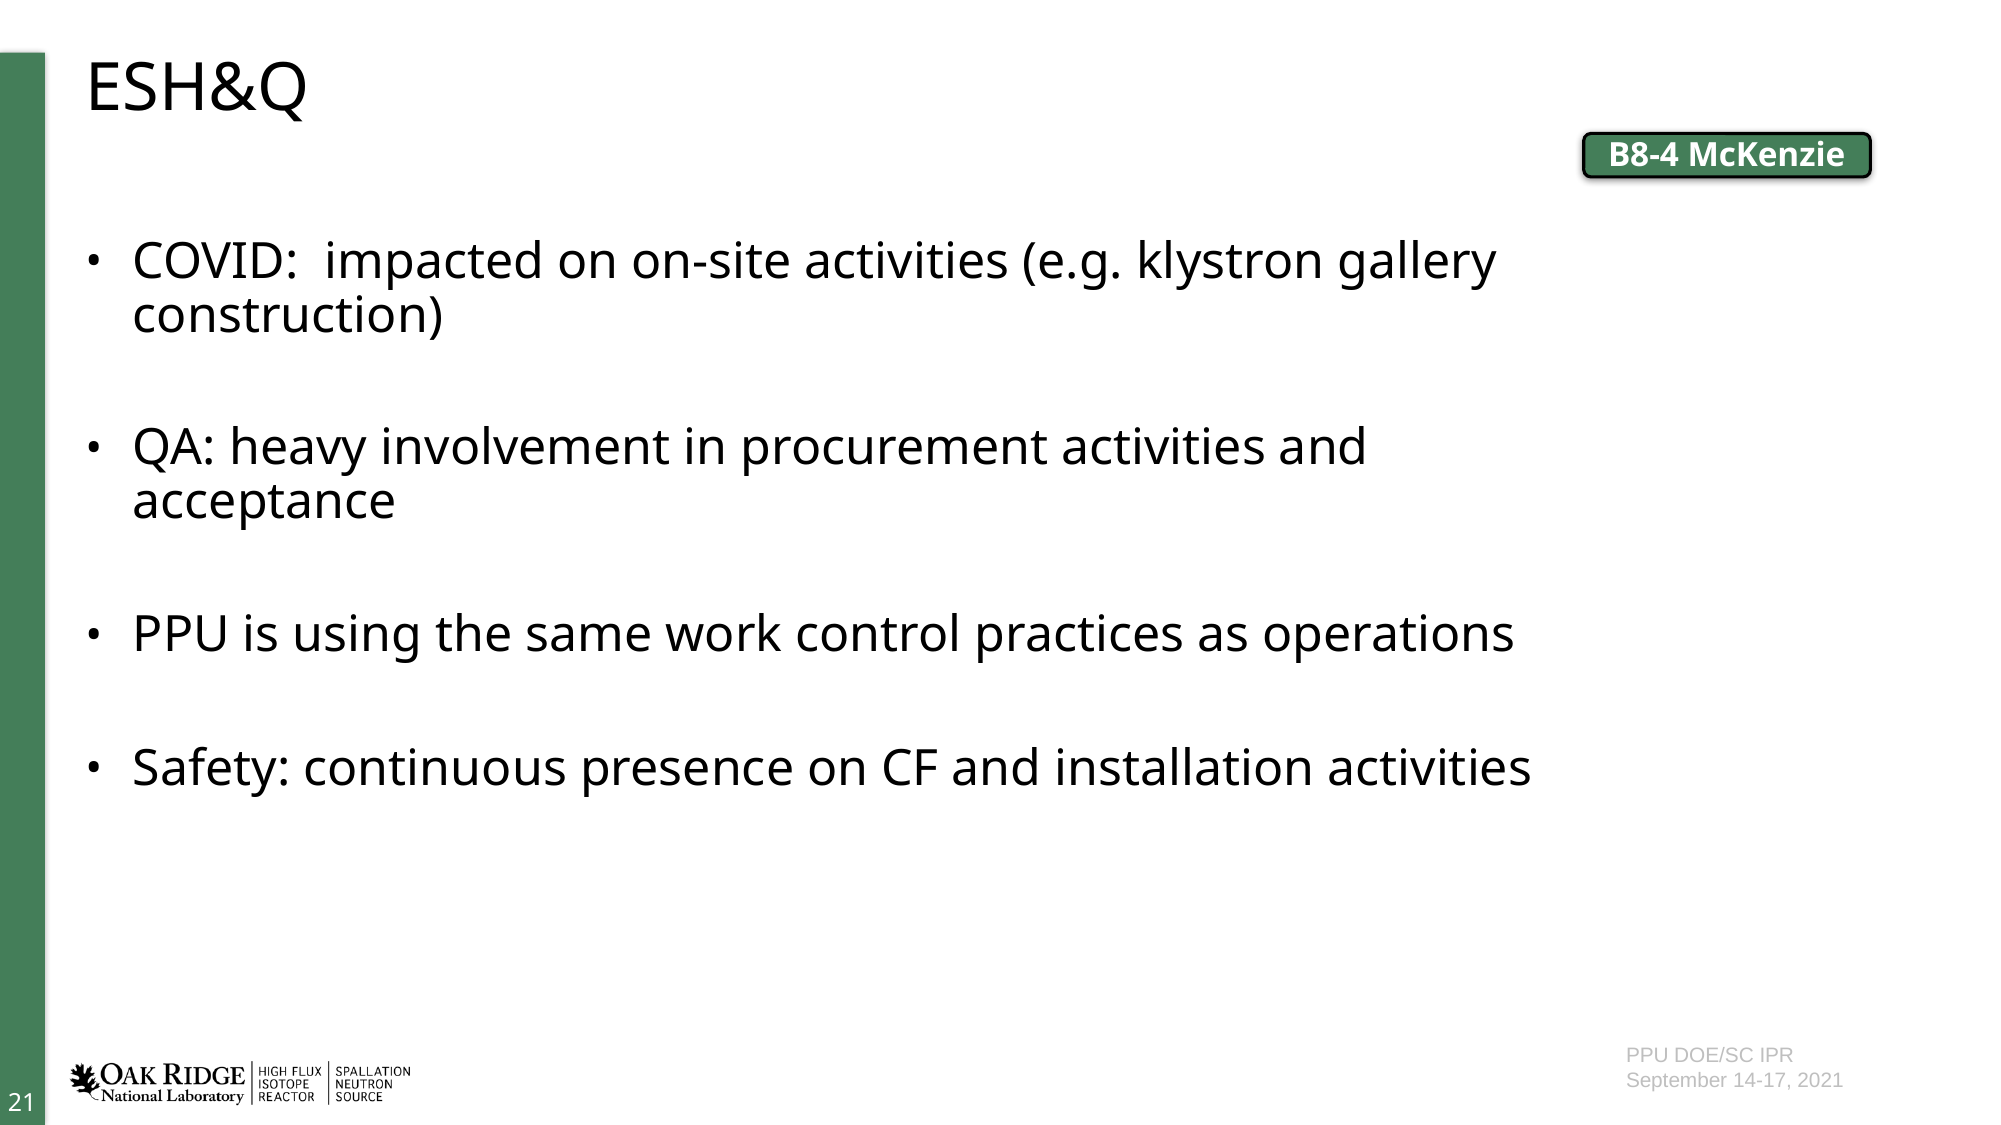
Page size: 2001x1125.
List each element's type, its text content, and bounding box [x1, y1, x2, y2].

list COVID: impacted on on-site activities (e.g. klystron gallery construction) QA: heavy involvement in procurement activities and acceptance PPU is using the same work control practices as operations Safety: continuous presence on CF and installation activities [70, 227, 1648, 1107]
title ESH&Q [70, 44, 1946, 134]
text_box B8-4 McKenzie [1583, 133, 1871, 177]
picture [66, 1058, 413, 1108]
